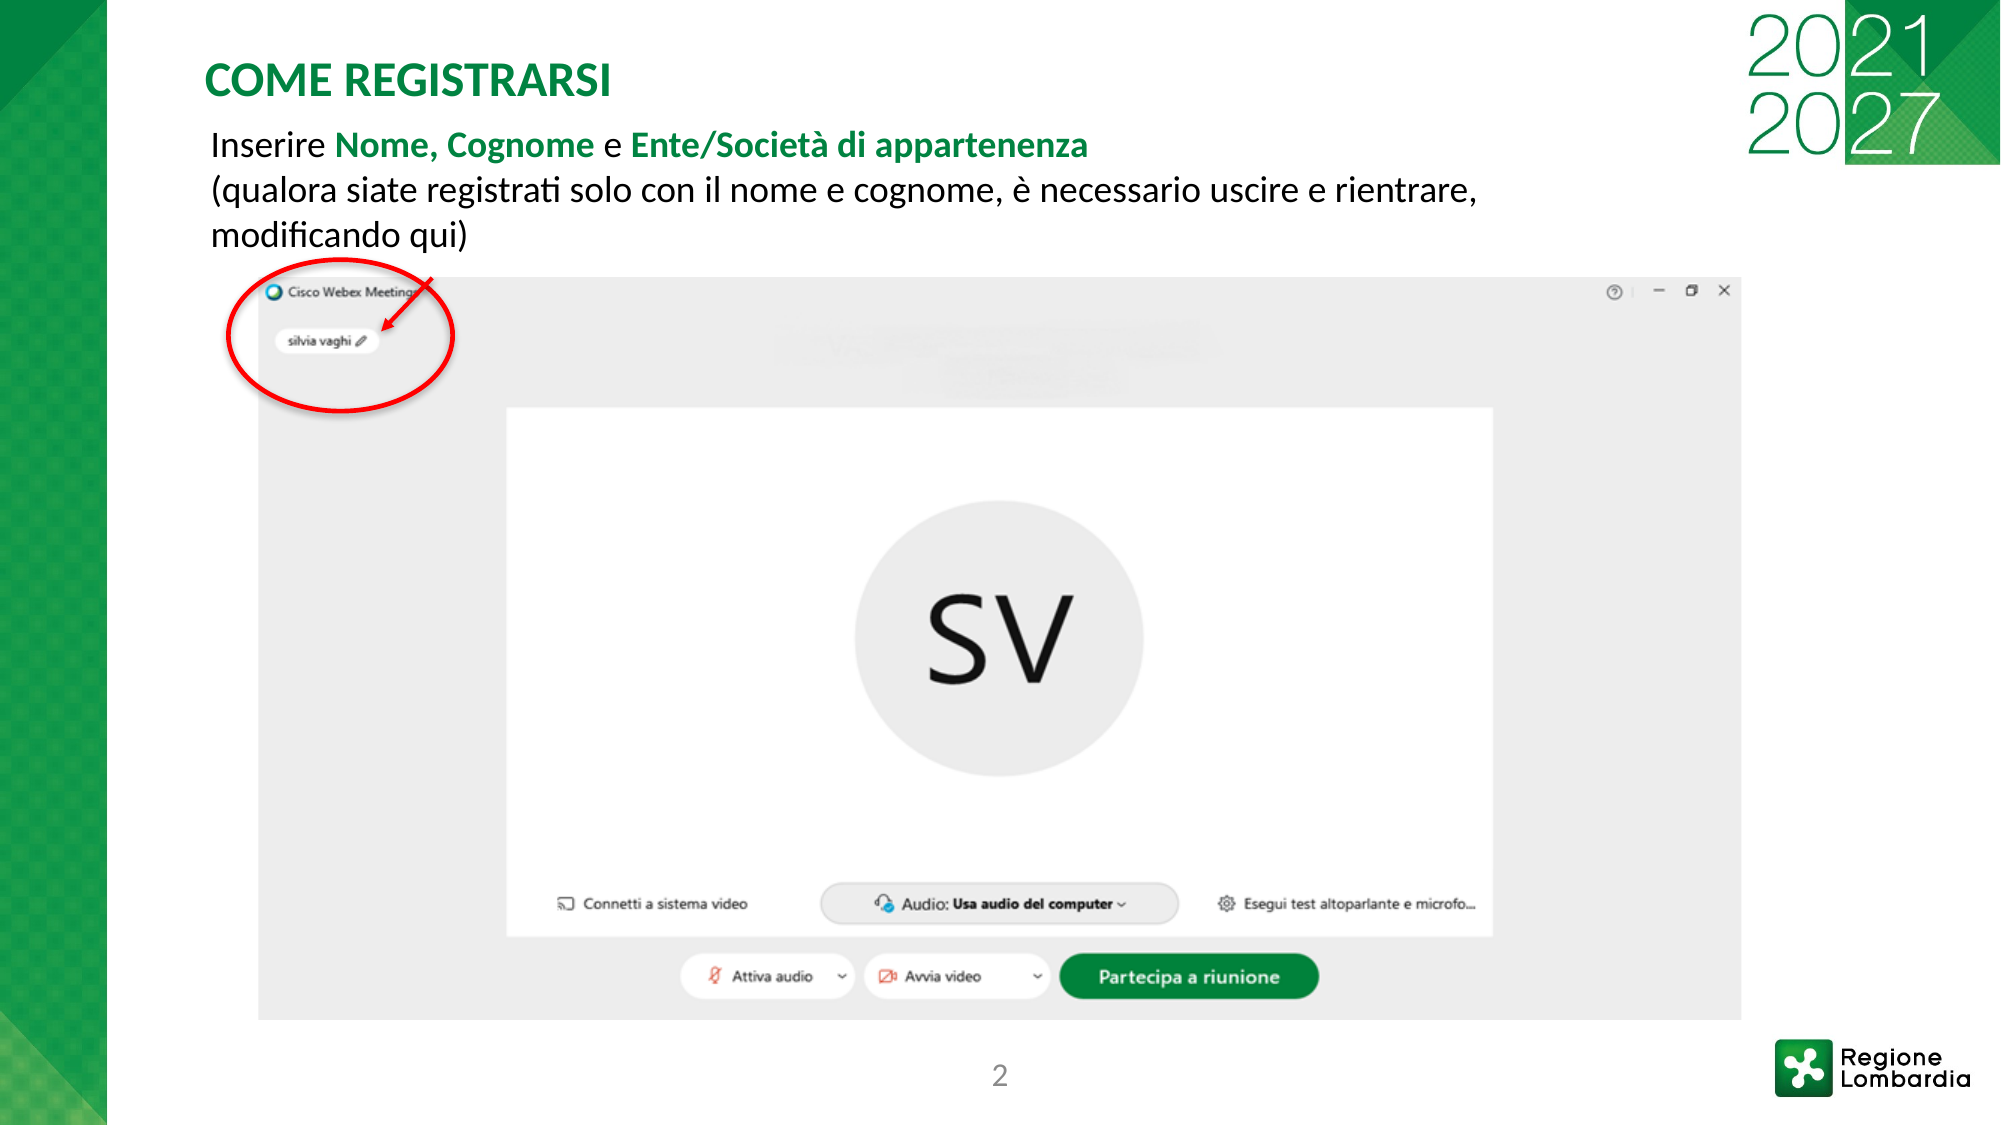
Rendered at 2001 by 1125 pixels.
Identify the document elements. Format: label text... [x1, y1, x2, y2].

slide_number 2 [766, 1042, 1234, 1103]
text_box Inserire Nome, Cognome e Ente/Società di appartenenza (qualora siate registrati solo con il nome e cognome, è necessario uscire e rientrare, modificando qui) [195, 112, 1580, 263]
text_box [227, 287, 253, 384]
text_box [269, 258, 410, 276]
text_box COME REGISTRARSI [184, 22, 1733, 131]
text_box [380, 277, 433, 332]
picture [0, 0, 2001, 1125]
